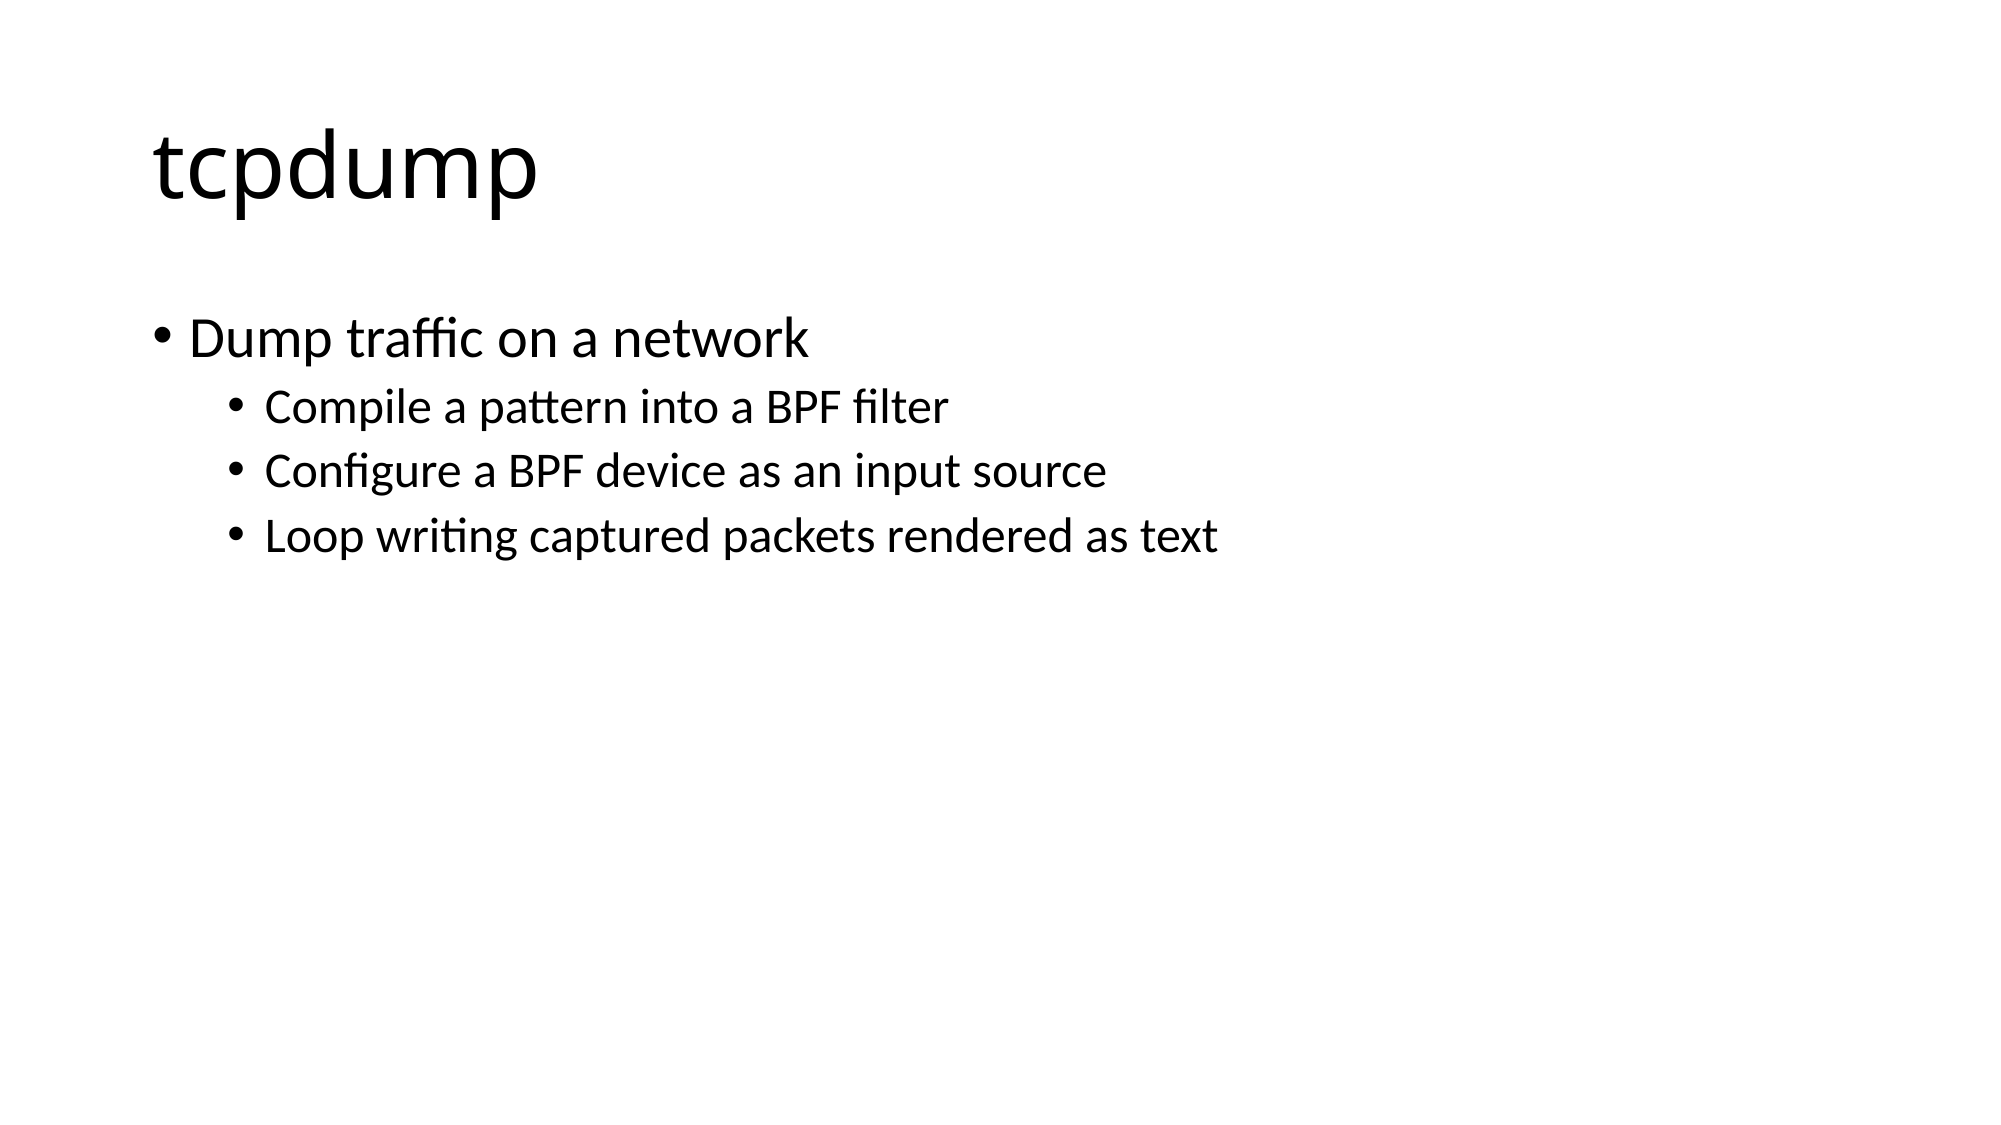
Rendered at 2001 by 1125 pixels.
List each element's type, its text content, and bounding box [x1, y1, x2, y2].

title tcpdump [137, 59, 1863, 278]
list Dump traffic on a network Compile a pattern into a BPF filter Configure a BPF device as an input source Loop writing captured packets rendered as text [137, 299, 1863, 1014]
